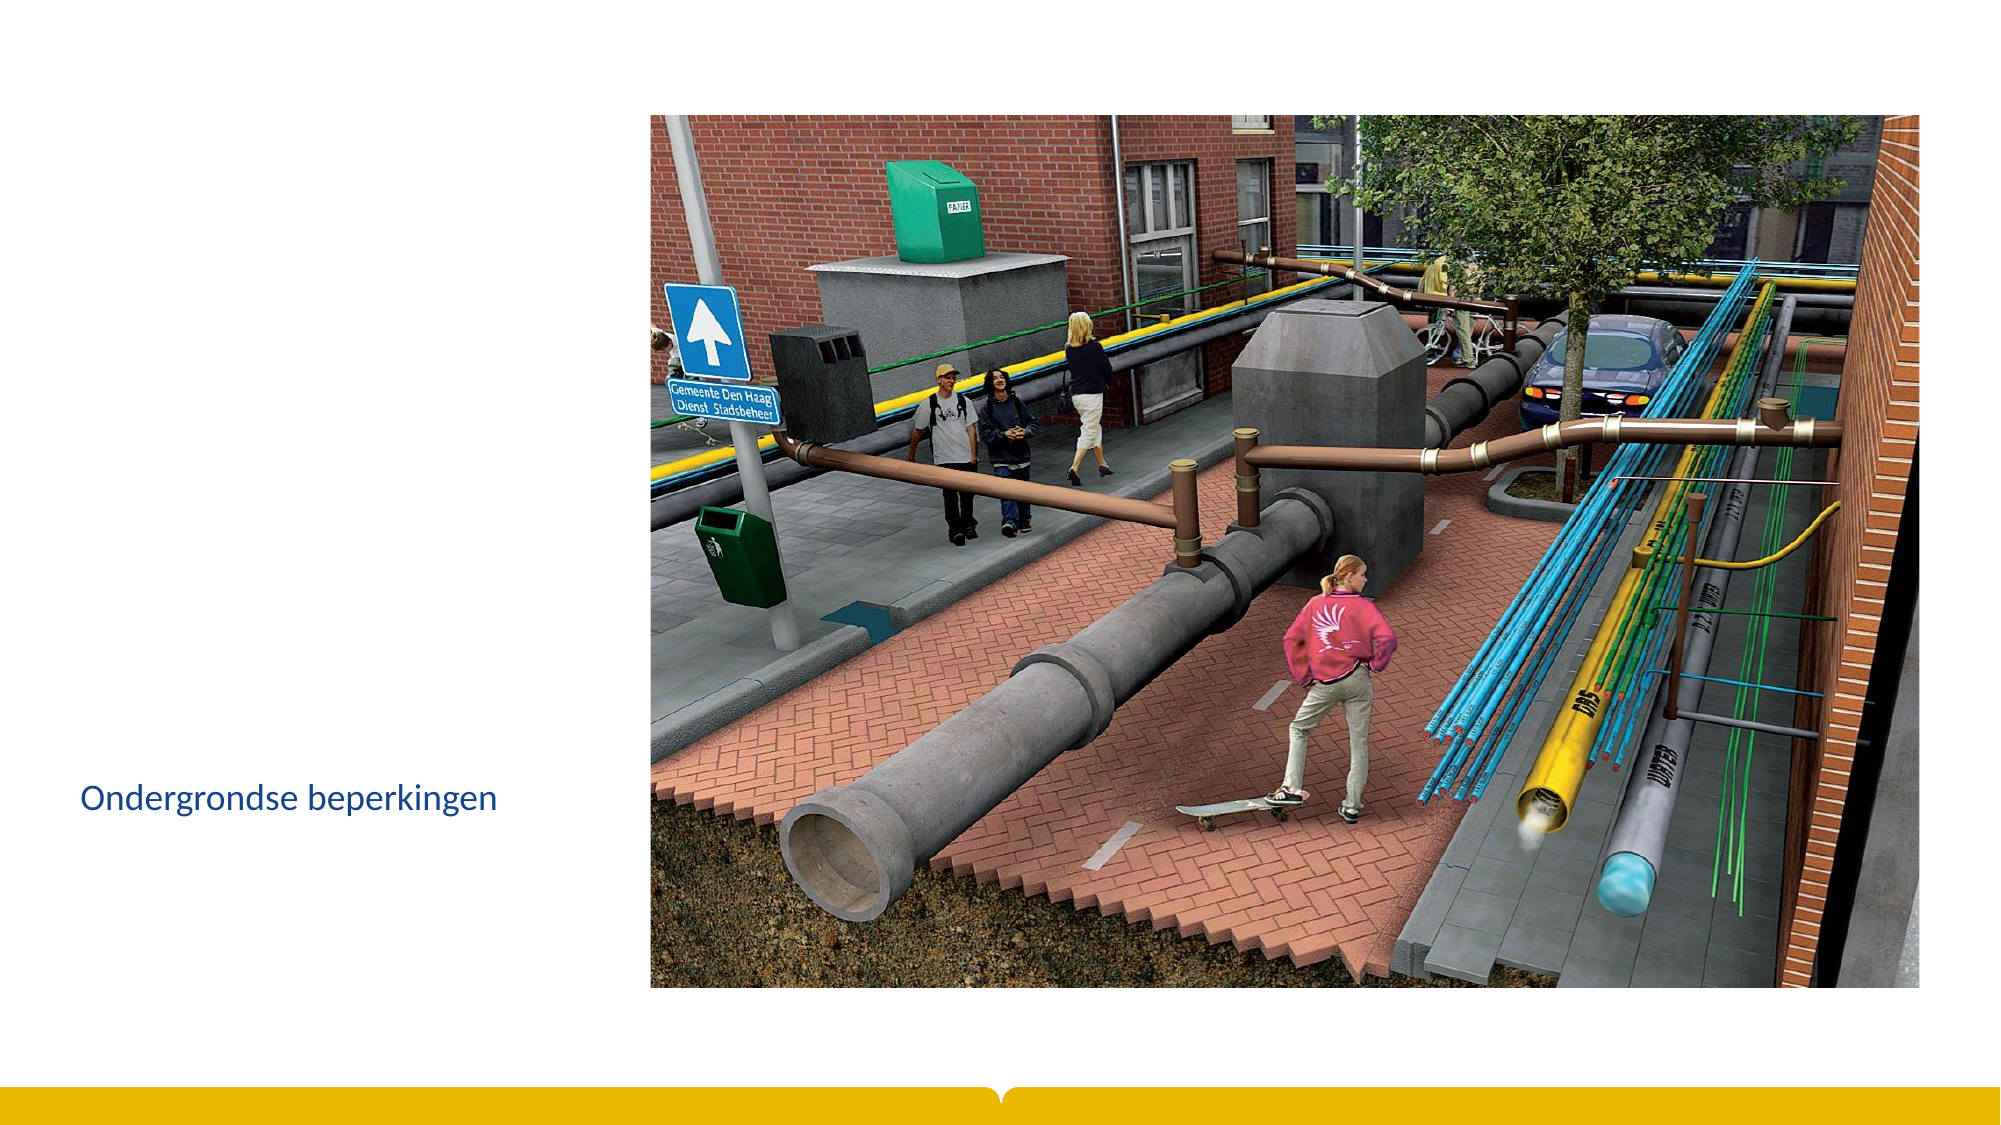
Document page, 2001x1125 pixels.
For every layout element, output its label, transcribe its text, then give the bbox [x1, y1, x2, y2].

list Ondergrondse beperkingen [80, 773, 651, 1010]
picture [0, 1073, 2001, 1125]
picture [650, 115, 1920, 988]
